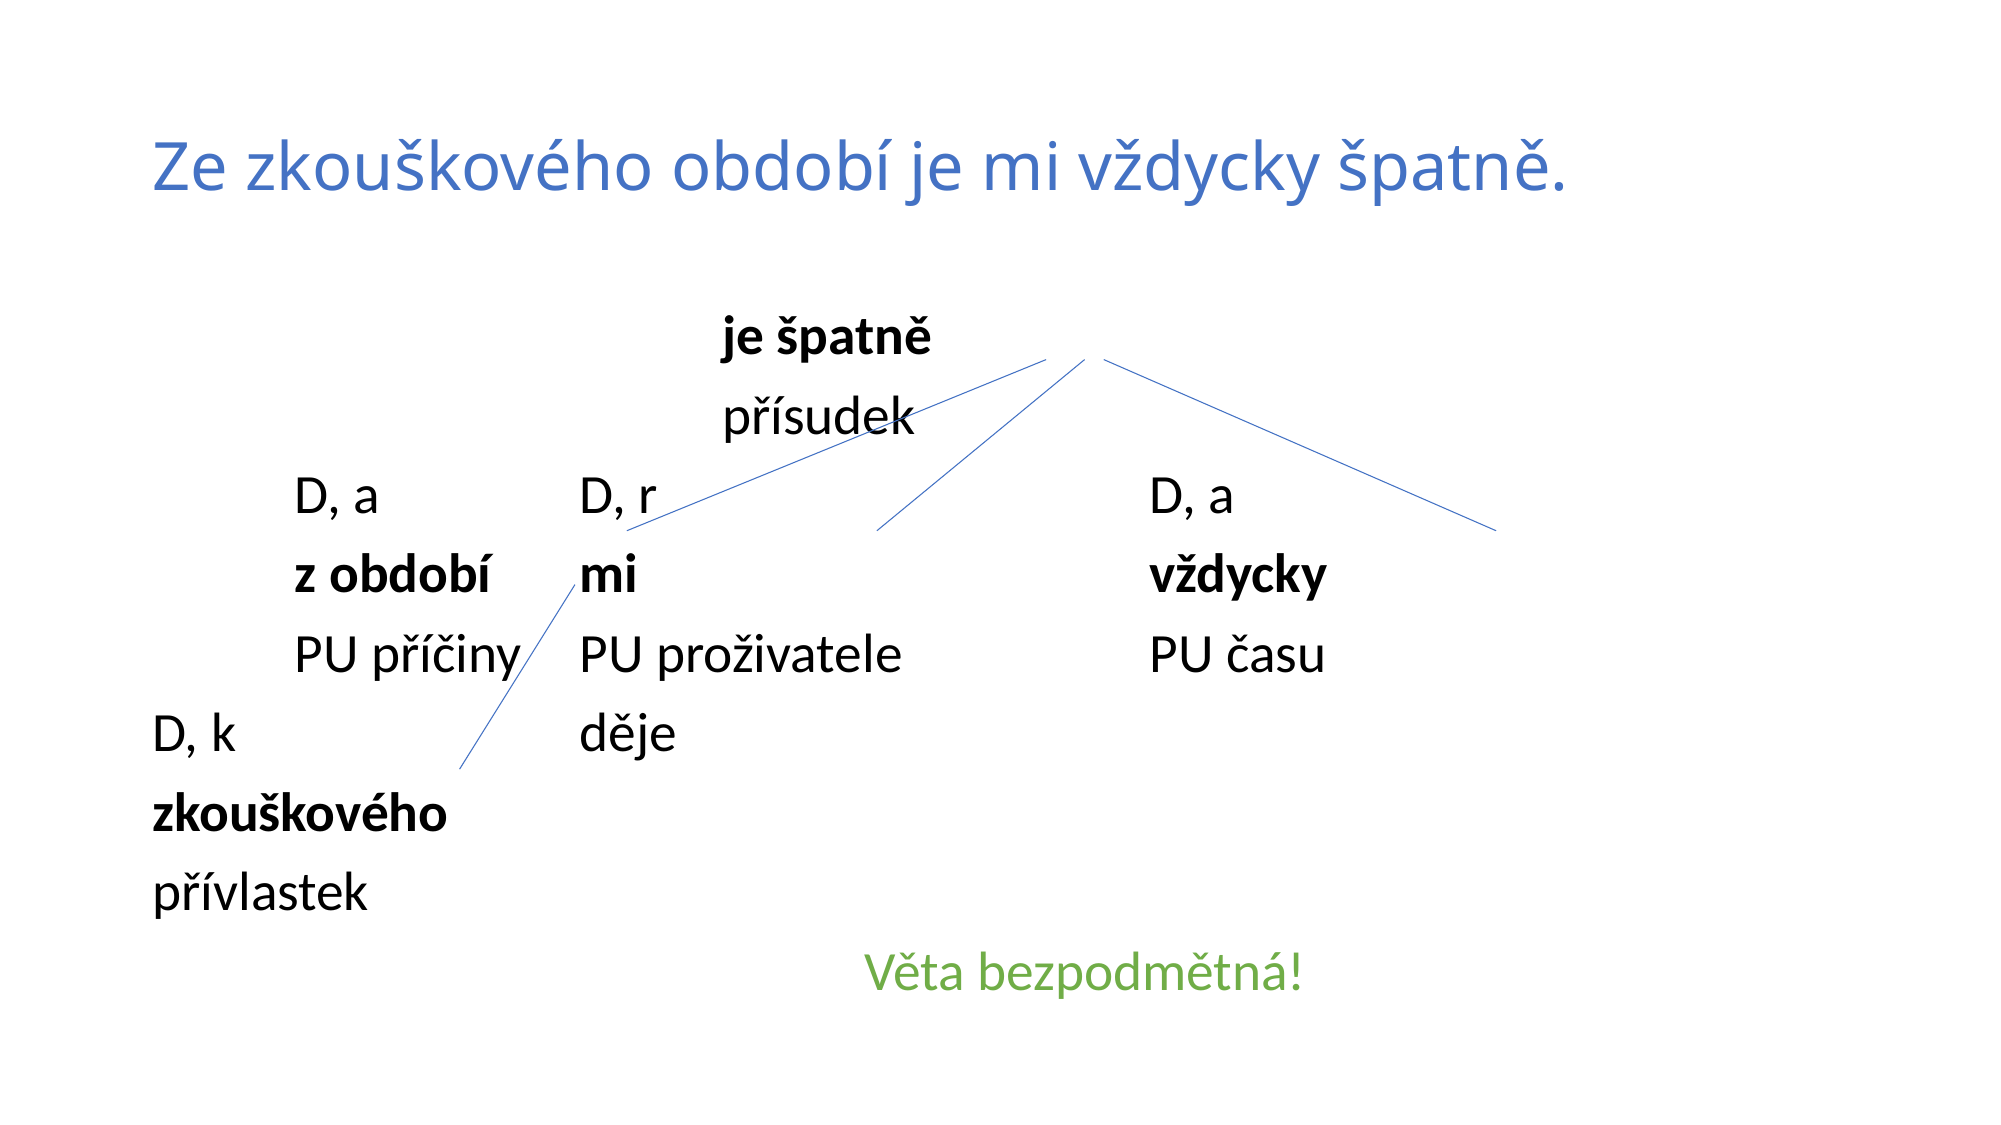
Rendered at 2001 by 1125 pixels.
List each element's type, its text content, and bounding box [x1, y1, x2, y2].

title Ze zkouškového období je mi vždycky špatně. [137, 59, 1863, 278]
list je špatně přísudek D, a D, r D, a z období mi vždycky PU příčiny PU proživatele PU času D, k děje zkouškového přívlastek Věta bezpodmětná! [137, 299, 1863, 1014]
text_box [459, 584, 575, 770]
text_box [876, 359, 1085, 531]
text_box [1103, 359, 1497, 531]
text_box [626, 359, 876, 531]
